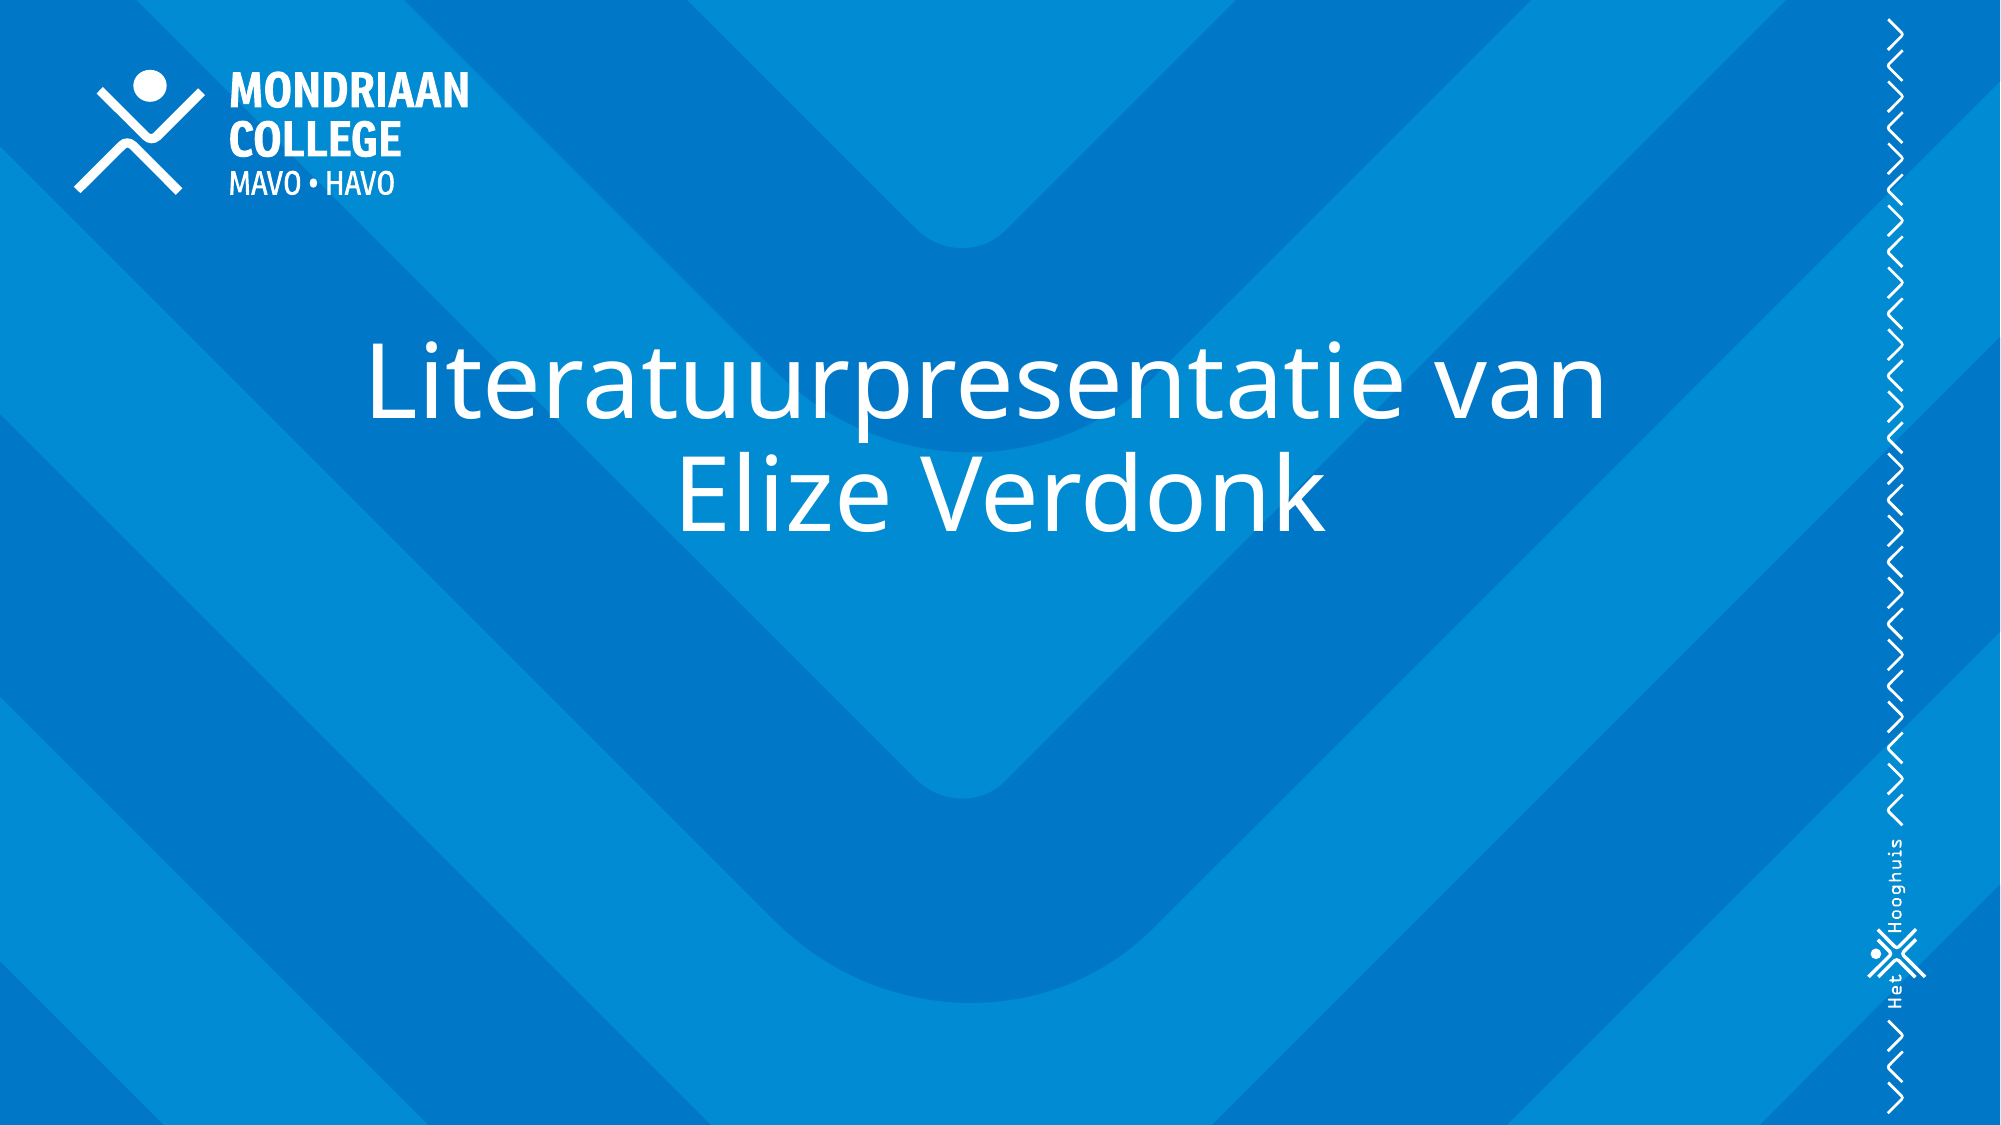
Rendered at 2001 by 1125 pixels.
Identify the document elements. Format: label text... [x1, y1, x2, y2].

title Literatuurpresentatie van Elize Verdonk [200, 207, 1802, 687]
